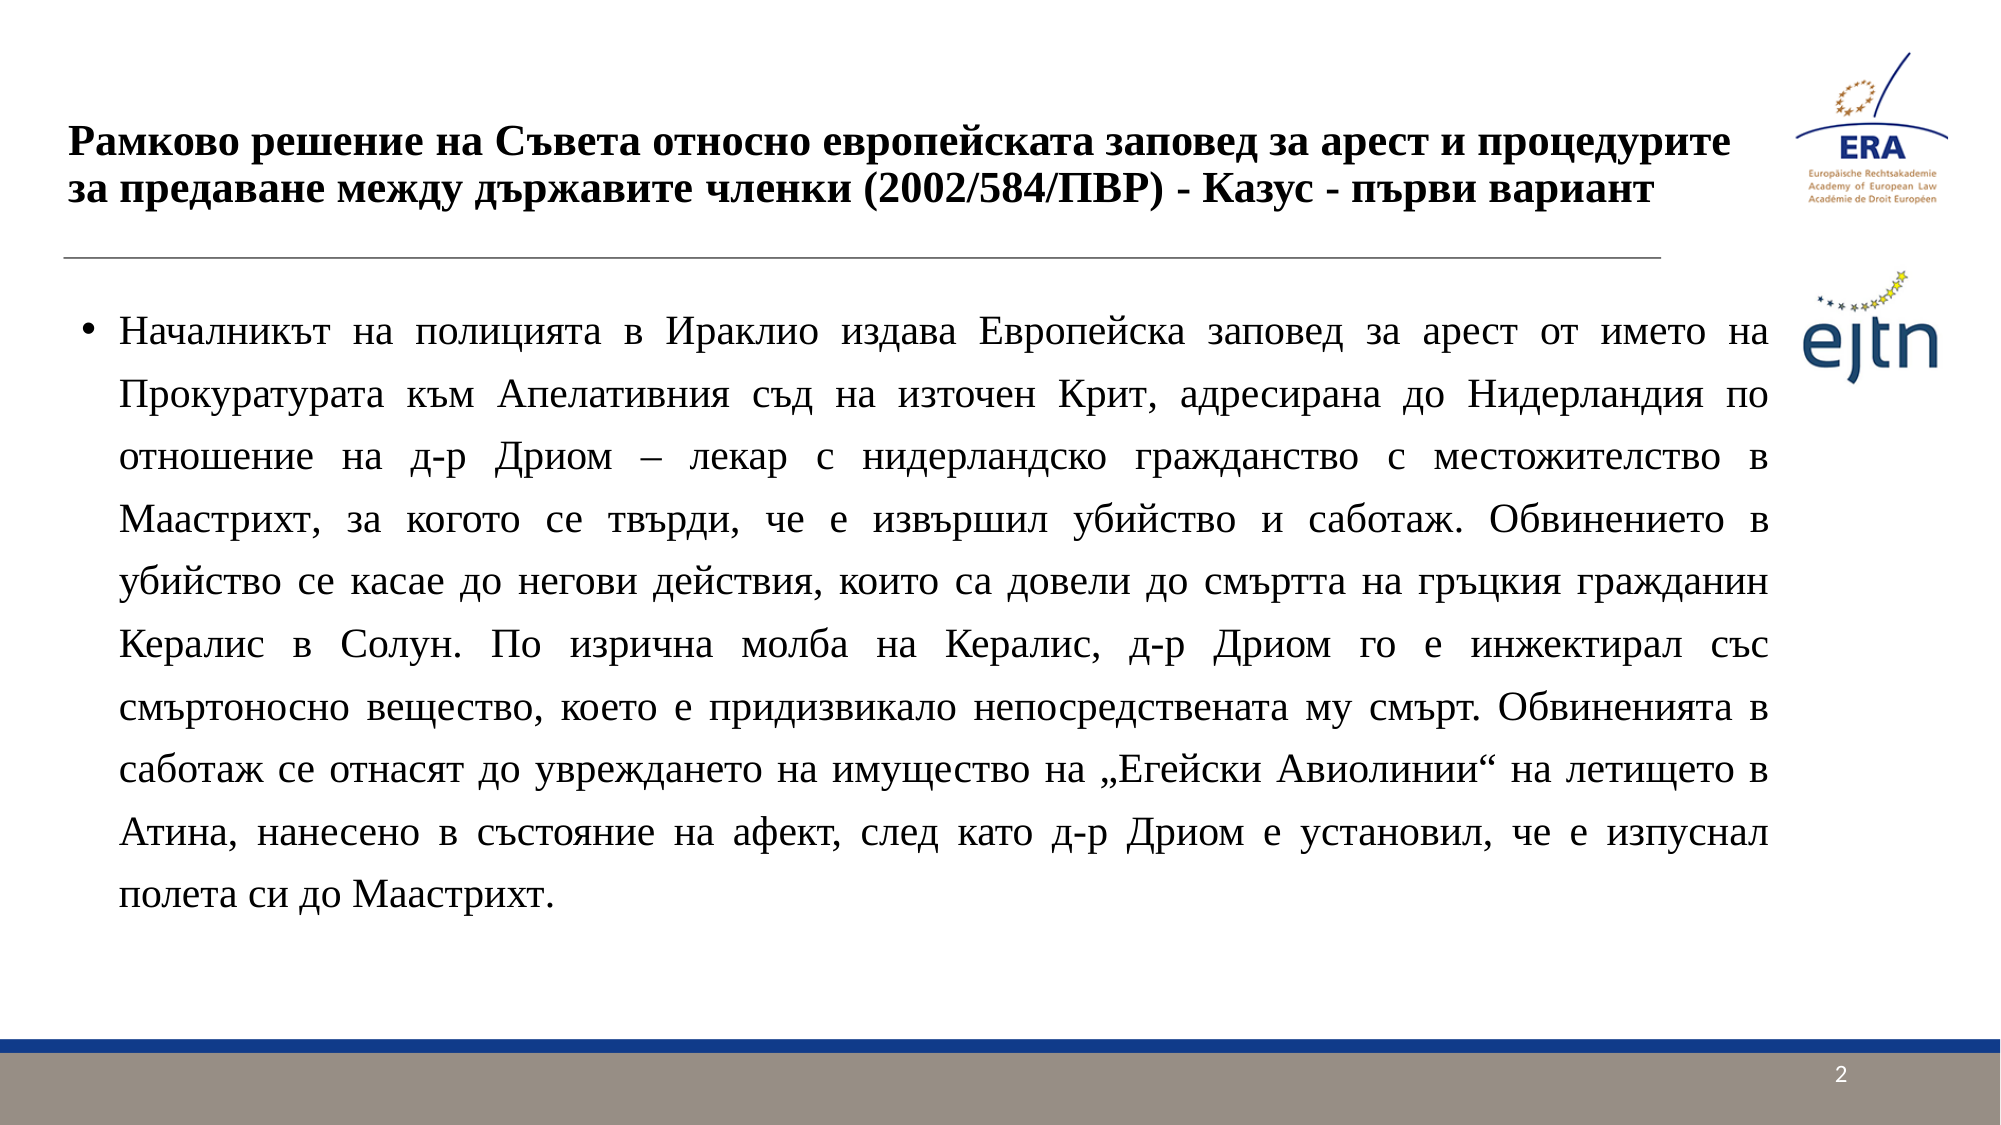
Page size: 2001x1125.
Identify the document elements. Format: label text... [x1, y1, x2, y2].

slide_number 2 [1412, 1042, 1863, 1103]
picture [0, 0, 2001, 1125]
list Началникът на полицията в Ираклио издава Европейска заповед за арест от името на Прокуратурата към Апелативния съд на източен Крит, адресирана до Нидерландия по отношение на д-р Дриом – лекар с нидерландско гражданство с местожителство в Маастрихт, за когото се твърди, че е извършил убийство и саботаж. Обвинението в убийство се касае до негови действия, които са довели до смъртта на гръцкия гражданин Кералис в Солун. По изрична молба на Кералис, д-р Дриом го е инжектирал със смъртоносно вещество, което е придизвикало непосредствената му смърт. Обвиненията в саботаж се отнасят до увреждането на имущество на „Егейски Авиолинии“ на летището в Атина, нанесено в състояние на афект, след като д-р Дриом е установил, че е изпуснал полета си до Маастрихт. [66, 282, 1785, 997]
title Рамково решение на Съвета относно европейската заповед за арест и процедурите за предаване между държавите членки (2002/584/ПВР) - Казус - първи вариант [53, 103, 1772, 266]
